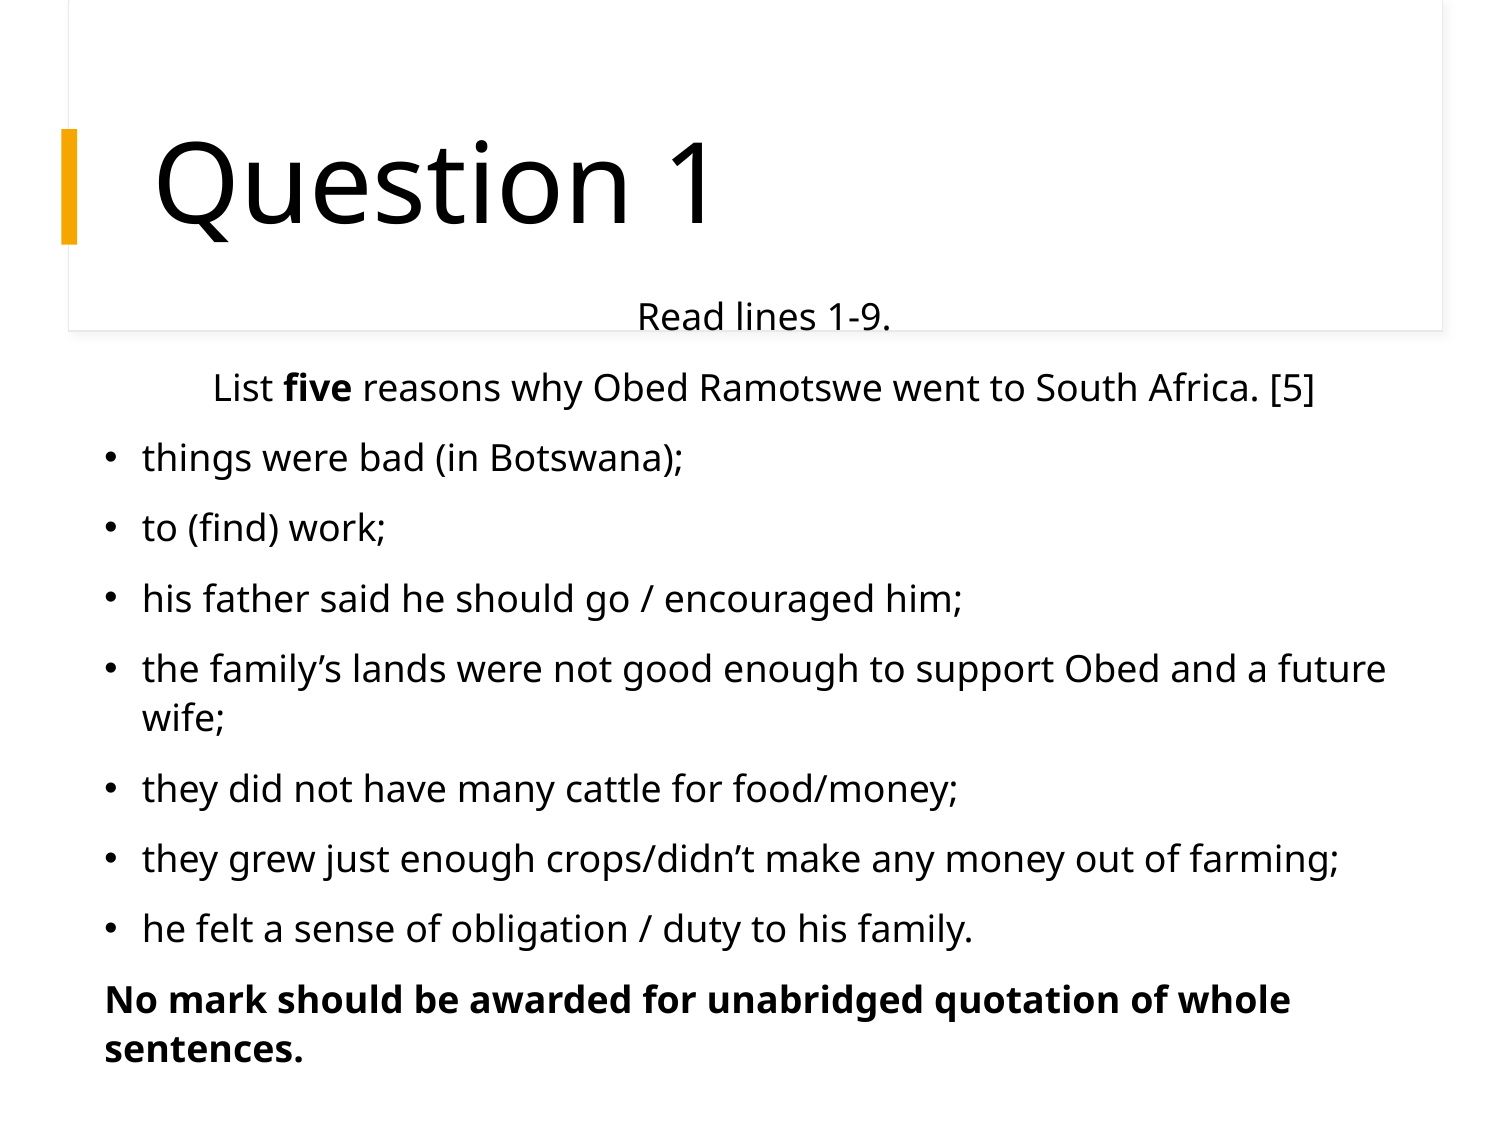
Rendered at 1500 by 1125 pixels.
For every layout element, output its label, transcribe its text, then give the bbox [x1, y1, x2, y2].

list Read lines 1-9. List five reasons why Obed Ramotswe went to South Africa. [5] things were bad (in Botswana); to (find) work; his father said he should go / encouraged him; the family’s lands were not good enough to support Obed and a future wife; they did not have many cattle for food/money; they grew just enough crops/didn’t make any money out of farming; he felt a sense of obligation / duty to his family. No mark should be awarded for unabridged quotation of whole sentences. [89, 281, 1440, 1067]
title Question 1 [137, 90, 1389, 281]
